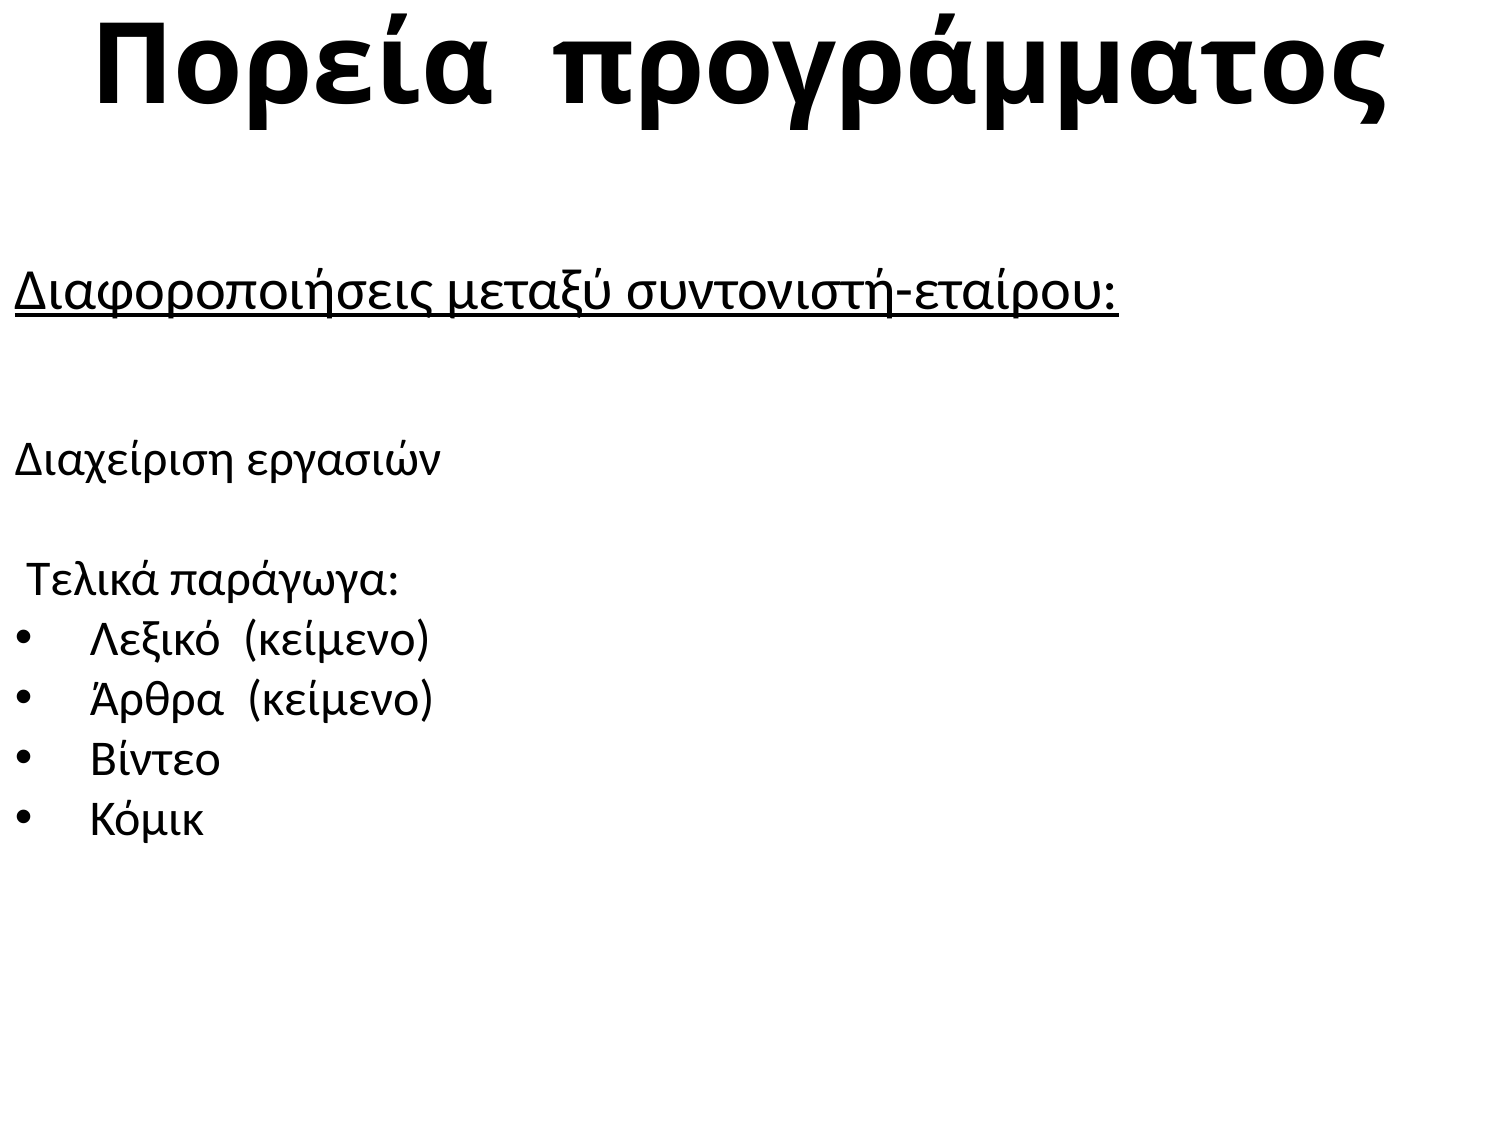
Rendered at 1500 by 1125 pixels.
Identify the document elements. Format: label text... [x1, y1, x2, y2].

title Πορεία προγράμματος [0, 0, 1477, 153]
text_box Διαφοροποιήσεις μεταξύ συντονιστή-εταίρου: Διαχείριση εργασιών Τελικά παράγωγα: Λεξικό (κείμενο) Άρθρα (κείμενο) Βίντεο Κόμικ [0, 243, 1500, 1094]
